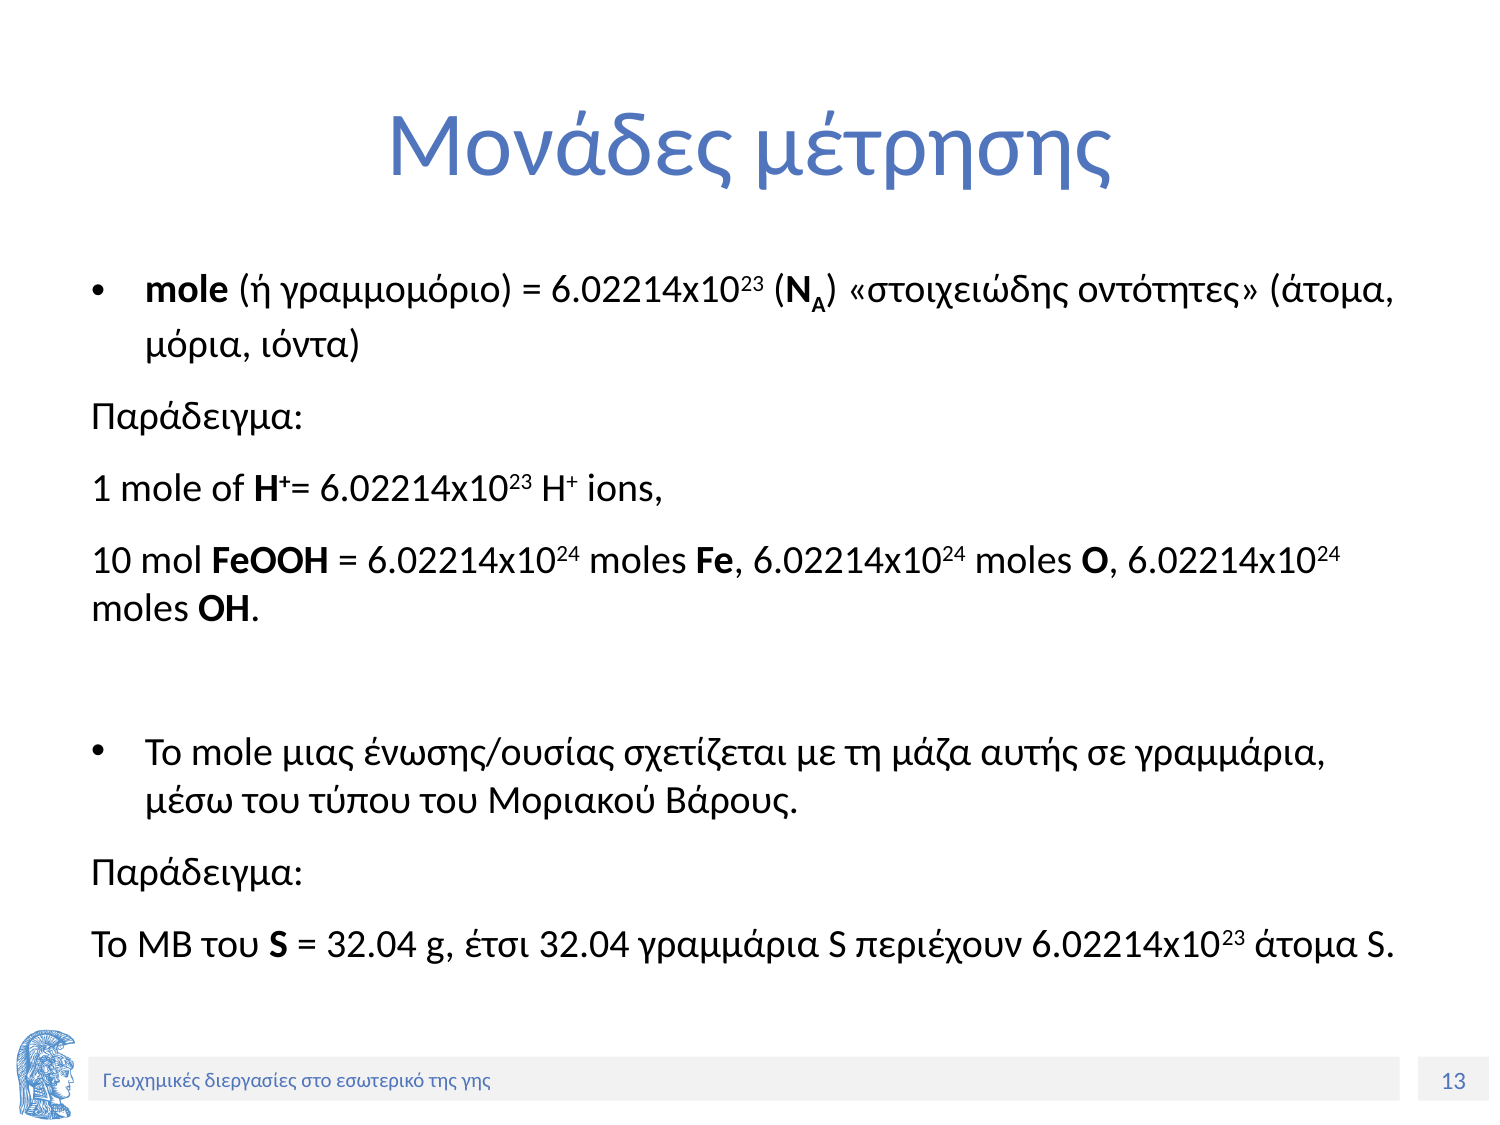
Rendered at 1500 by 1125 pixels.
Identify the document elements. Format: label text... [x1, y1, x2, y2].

title Μονάδες μέτρησης [75, 45, 1425, 233]
list mole (ή γραμμομόριο) = 6.02214x1023 (ΝΑ) «στοιχειώδης οντότητες» (άτομα, μόρια, ιόντα) Παράδειγμα: 1 mole of H+= 6.02214x1023 H+ ions, 10 mol FeOOH = 6.02214x1024 moles Fe, 6.02214x1024 moles O, 6.02214x1024 moles OH. Το mole μιας ένωσης/ουσίας σχετίζεται με τη μάζα αυτής σε γραμμάρια, μέσω του τύπου του Μοριακού Βάρους. Παράδειγμα: Το ΜΒ του S = 32.04 g, έτσι 32.04 γραμμάρια S περιέχουν 6.02214x1023 άτομα S. [76, 255, 1427, 998]
picture [9, 1026, 81, 1120]
